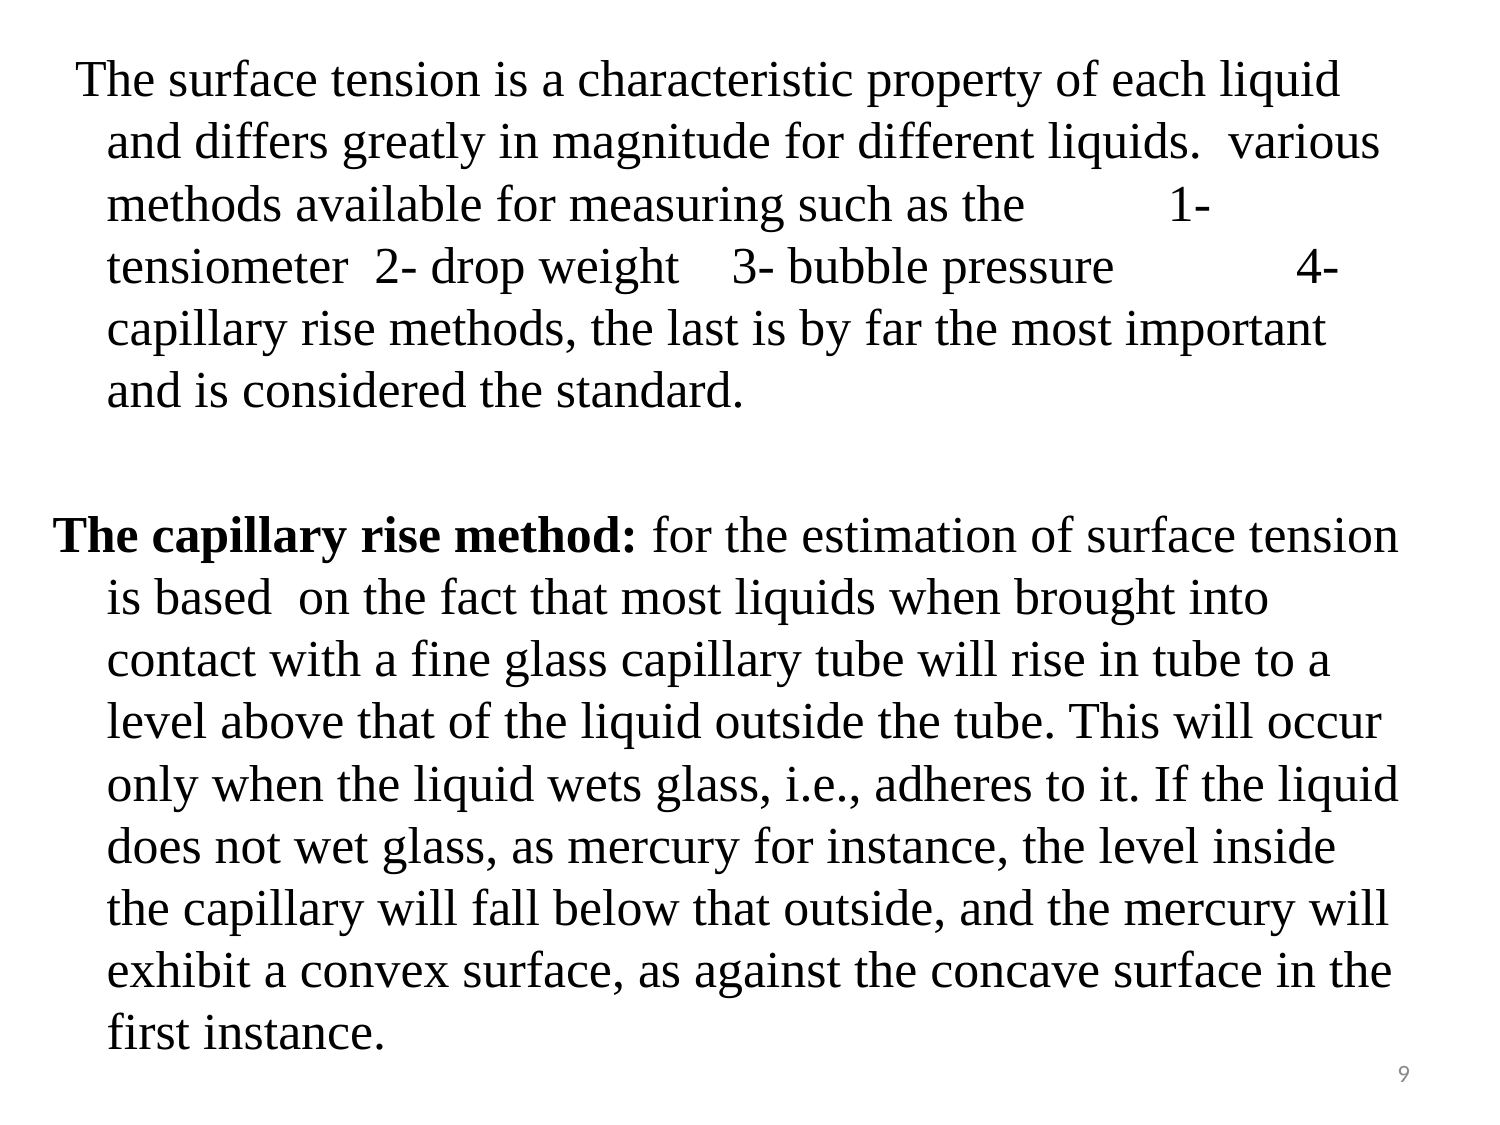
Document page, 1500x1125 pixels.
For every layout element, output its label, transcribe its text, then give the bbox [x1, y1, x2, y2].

list The surface tension is a characteristic property of each liquid and differs greatly in magnitude for different liquids. various methods available for measuring such as the 1-tensiometer 2- drop weight 3- bubble pressure 4-capillary rise methods, the last is by far the most important and is considered the standard. The capillary rise method: for the estimation of surface tension is based on the fact that most liquids when brought into contact with a fine glass capillary tube will rise in tube to a level above that of the liquid outside the tube. This will occur only when the liquid wets glass, i.e., adheres to it. If the liquid does not wet glass, as mercury for instance, the level inside the capillary will fall below that outside, and the mercury will exhibit a convex surface, as against the concave surface in the first instance. [37, 37, 1425, 1075]
slide_number 9 [1074, 1042, 1425, 1103]
